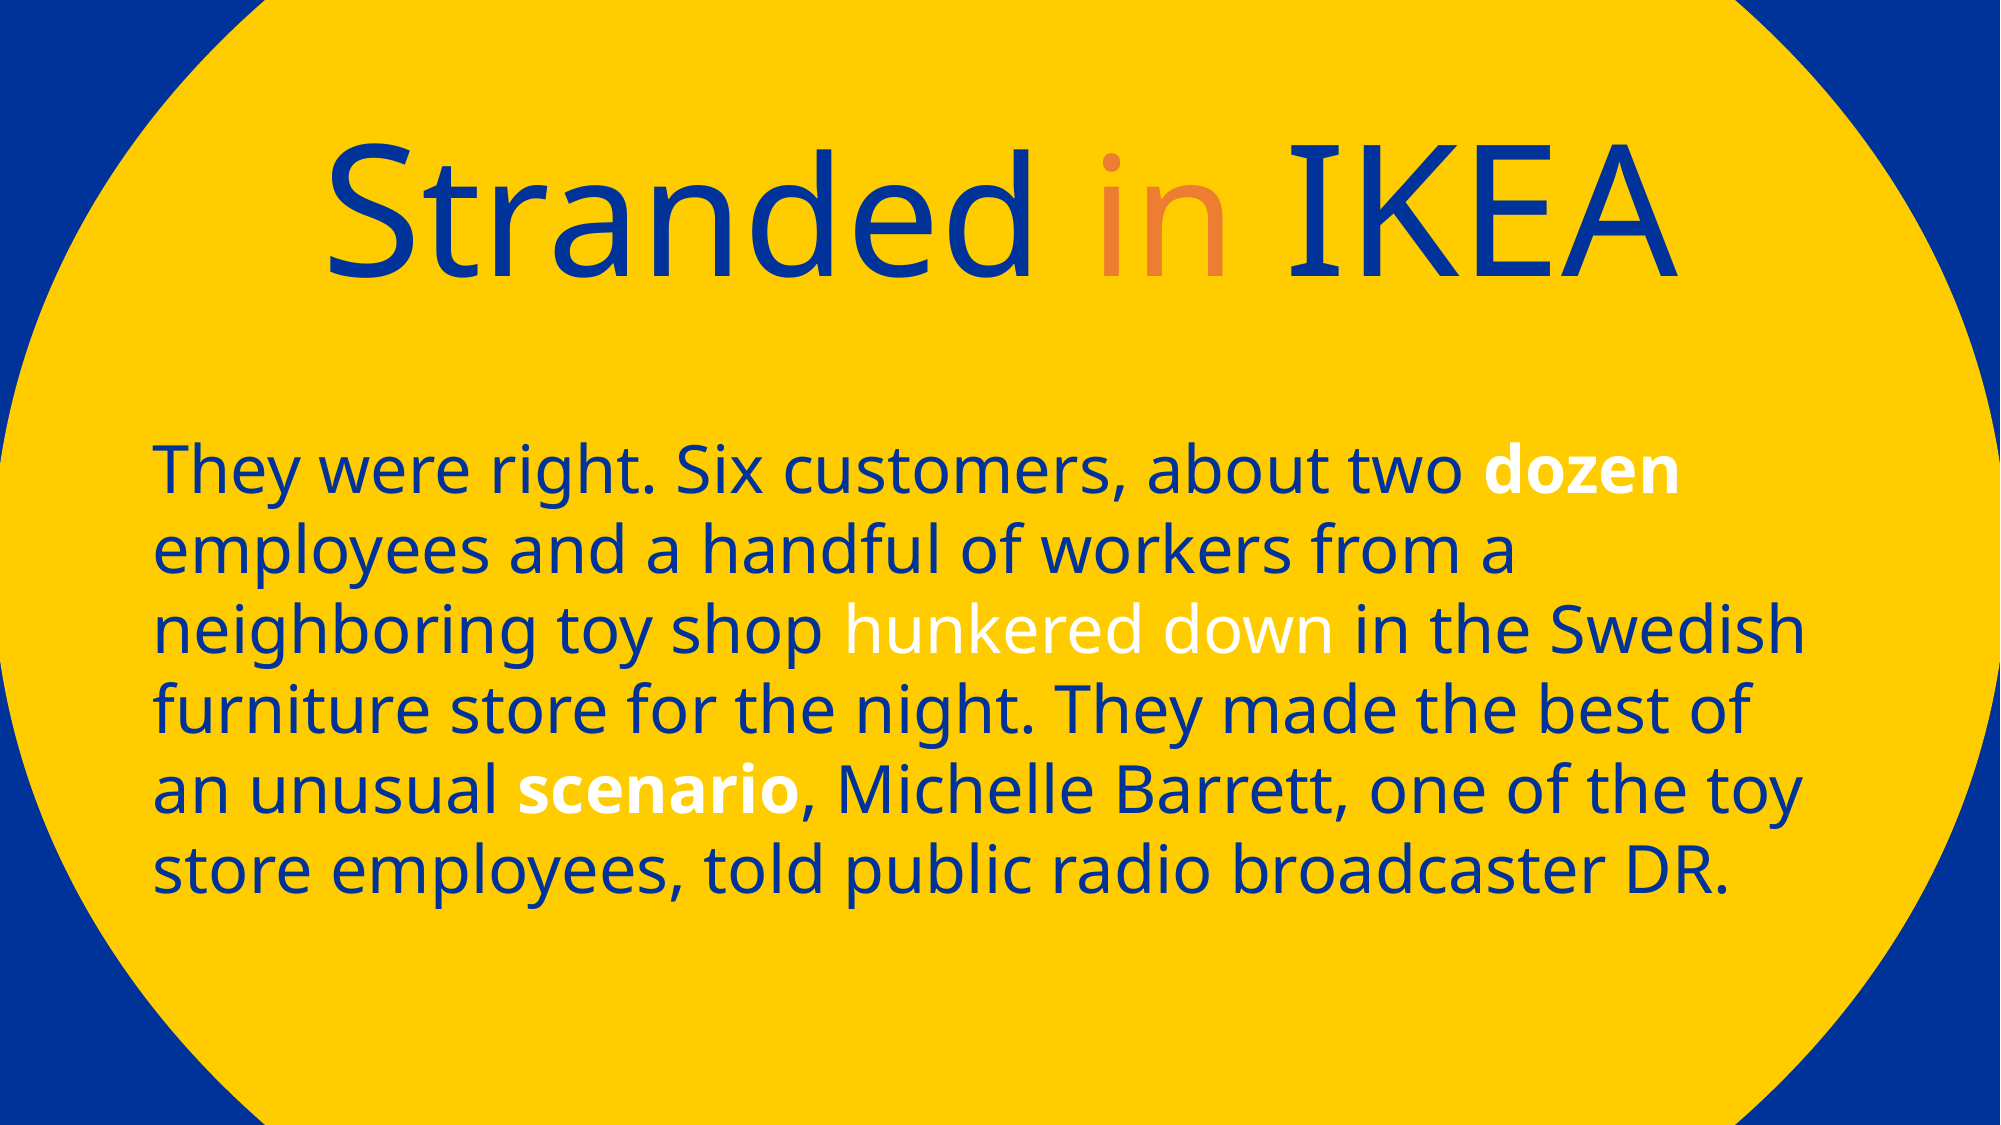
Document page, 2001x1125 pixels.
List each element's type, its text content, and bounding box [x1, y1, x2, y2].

text_box Stranded in IKEA [306, 86, 1694, 321]
text_box They were right. Six customers, about two dozen employees and a handful of workers from a neighboring toy shop hunkered down in the Swedish furniture store for the night. They made the best of an unusual scenario, Michelle Barrett, one of the toy store employees, told public radio broadcaster DR. [138, 419, 1862, 915]
text_box [0, 0, 2000, 1125]
